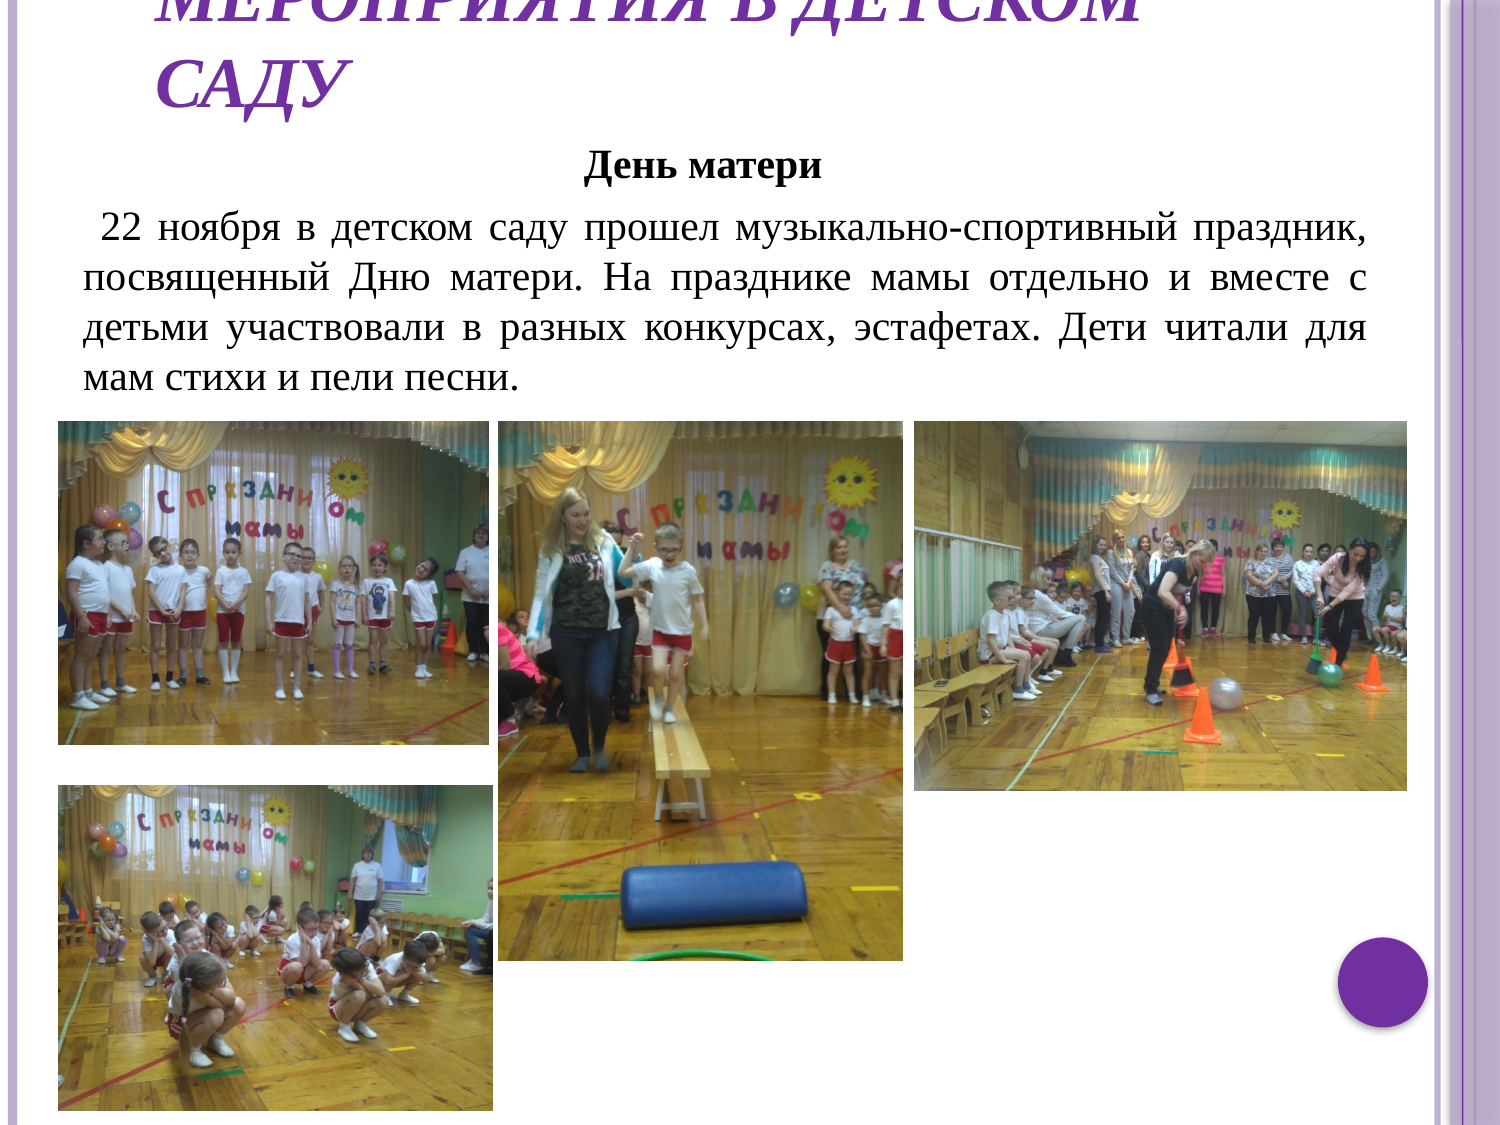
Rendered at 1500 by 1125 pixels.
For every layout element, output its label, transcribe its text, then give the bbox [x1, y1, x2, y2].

picture [57, 784, 493, 1111]
picture [57, 421, 489, 745]
picture [913, 421, 1407, 792]
picture [497, 421, 903, 962]
list День матери 22 ноября в детском саду прошел музыкально-спортивный праздник, посвященный Дню матери. На празднике мамы отдельно и вместе с детьми участвовали в разных конкурсах, эстафетах. Дети читали для мам стихи и пели песни. [23, 128, 1383, 929]
title Мероприятия в детском саду [140, 0, 1366, 128]
